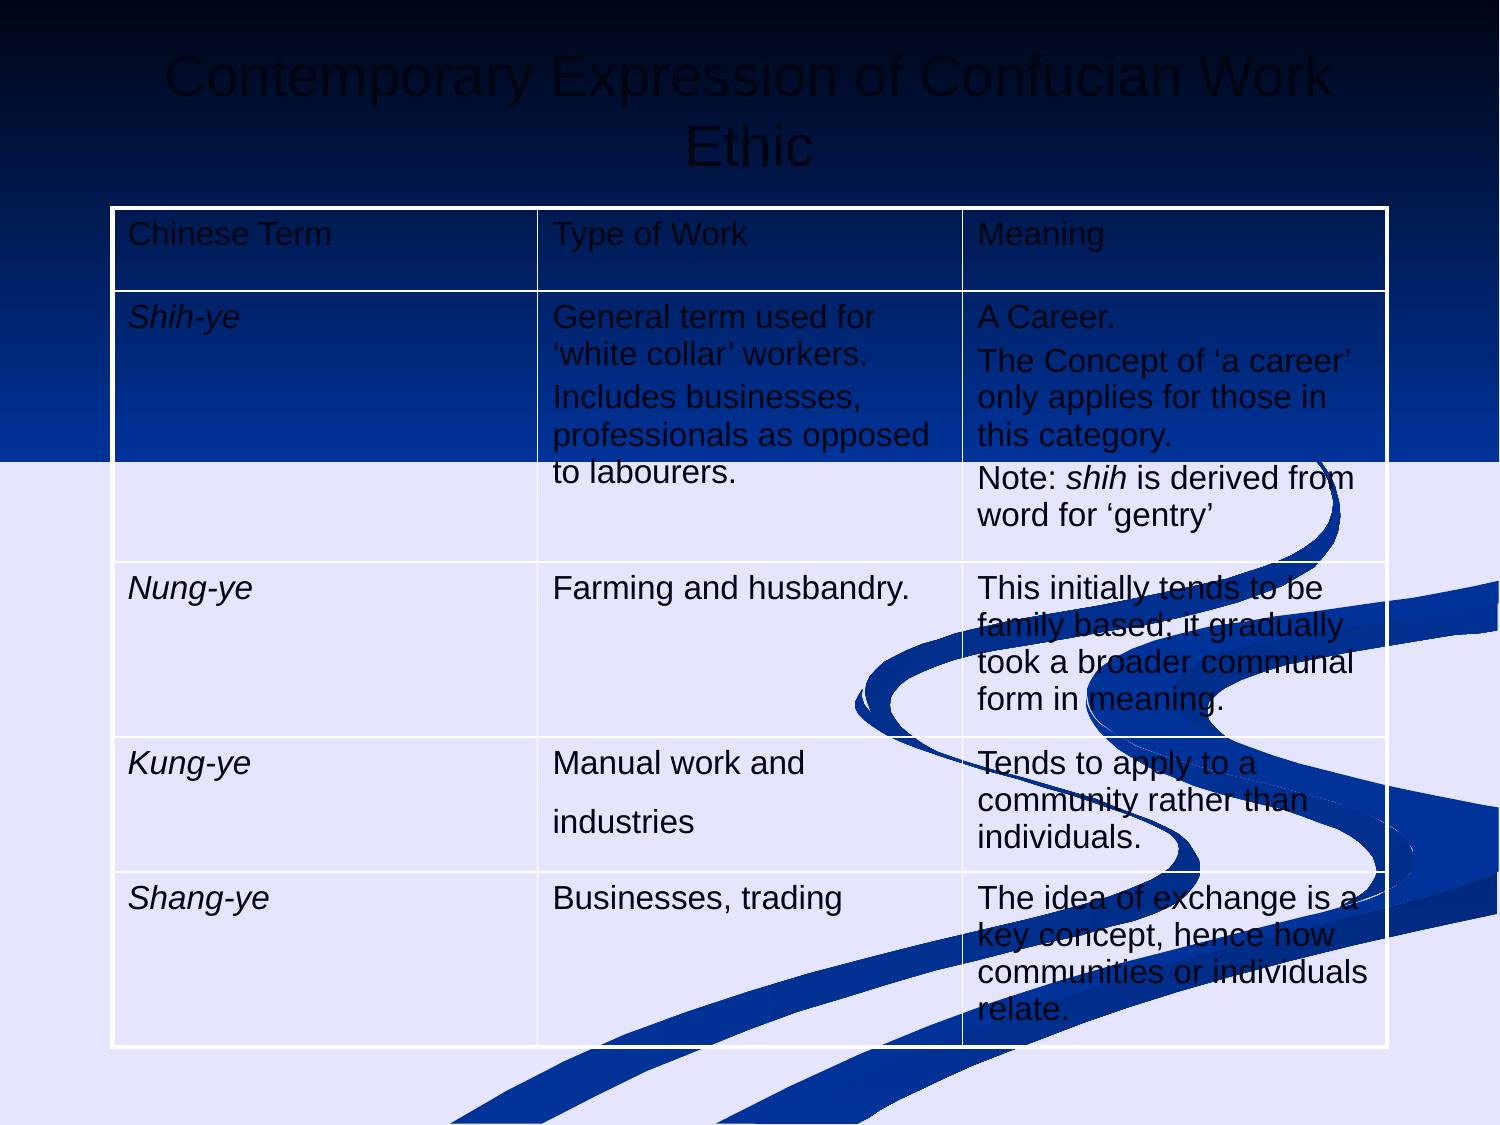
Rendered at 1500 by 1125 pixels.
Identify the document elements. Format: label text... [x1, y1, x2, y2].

table_header Chinese Term [115, 210, 537, 290]
table_cell Shang-ye [115, 873, 537, 1045]
table_cell The idea of exchange is a key concept, hence how communities or individuals relate. [963, 873, 1385, 1045]
table_cell Kung-ye [115, 738, 537, 871]
table_cell Manual work and industries [538, 738, 962, 871]
table_cell Shih-ye [115, 292, 537, 561]
table_cell A Career. The Concept of ‘a career’ only applies for those in this category. Note: shih is derived from word for ‘gentry’ [963, 292, 1385, 561]
table_cell Nung-ye [115, 563, 537, 736]
title Contemporary Expression of Confucian Work Ethic [112, 31, 1388, 185]
table_cell Businesses, trading [538, 873, 962, 1045]
table_header Meaning [963, 210, 1385, 290]
table_cell Farming and husbandry. [538, 563, 962, 736]
table_cell Tends to apply to a community rather than individuals. [963, 738, 1385, 871]
table_header Type of Work [538, 210, 962, 290]
table_cell This initially tends to be family based; it gradually took a broader communal form in meaning. [963, 563, 1385, 736]
table_cell General term used for ‘white collar’ workers. Includes businesses, professionals as opposed to labourers. [538, 292, 962, 561]
